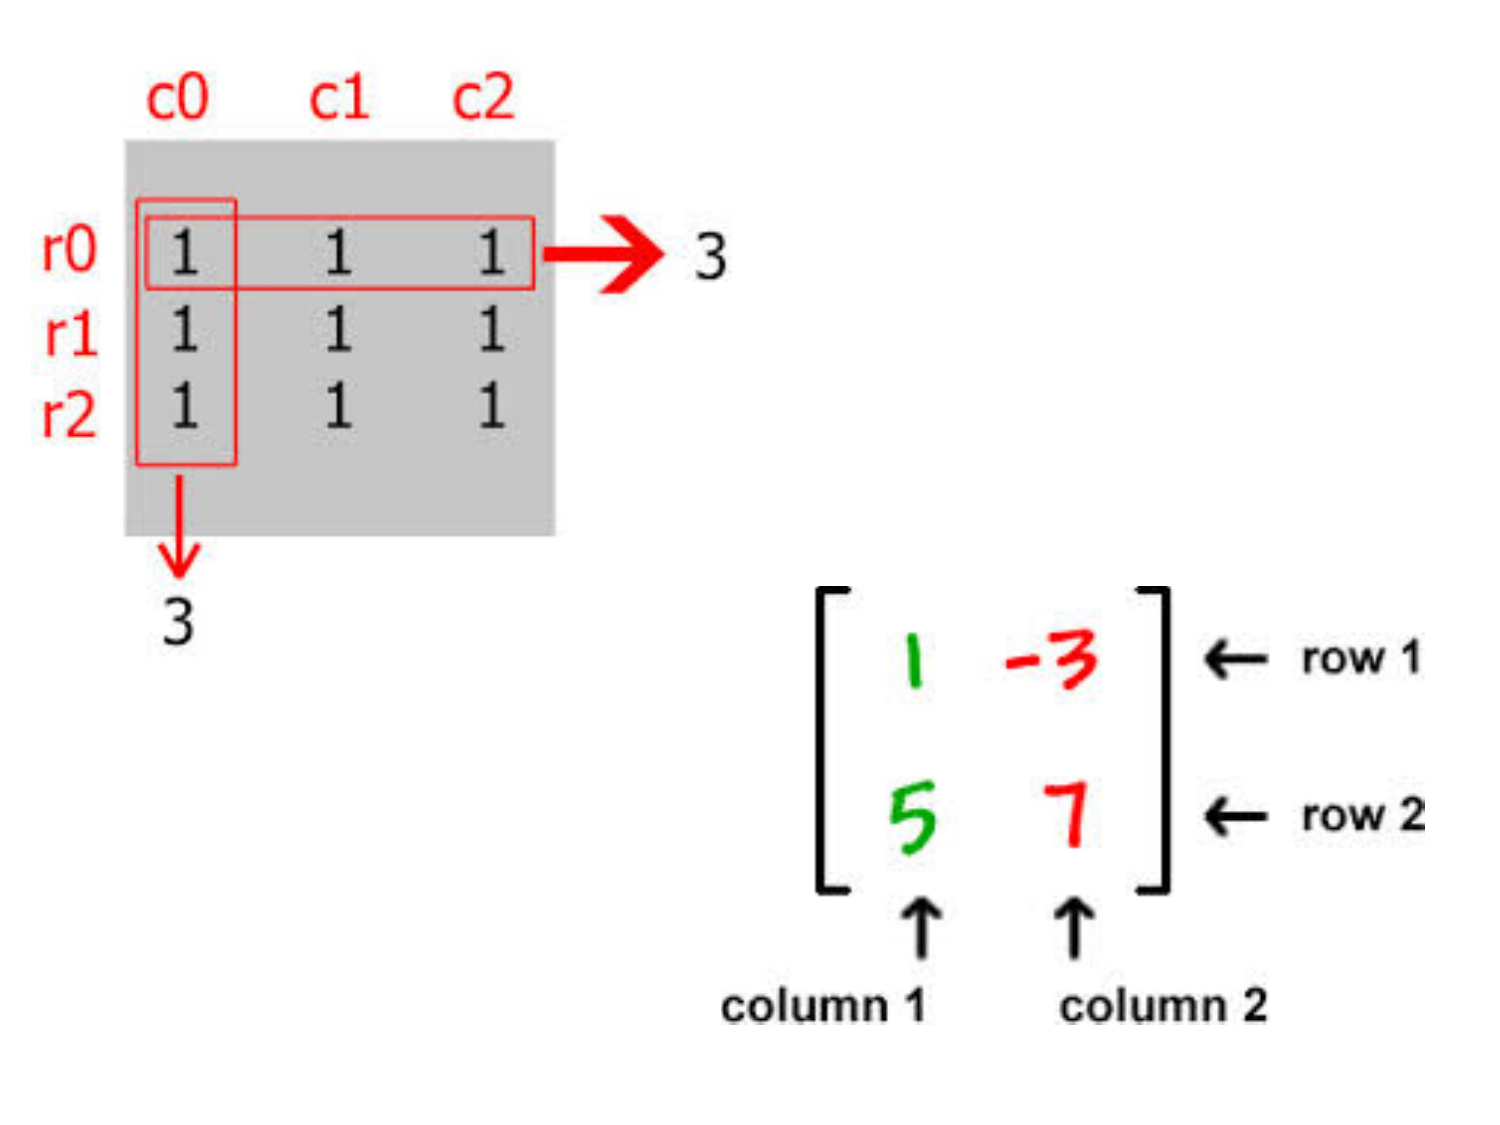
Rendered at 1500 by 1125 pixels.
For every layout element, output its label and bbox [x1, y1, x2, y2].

picture [31, 49, 1425, 1025]
